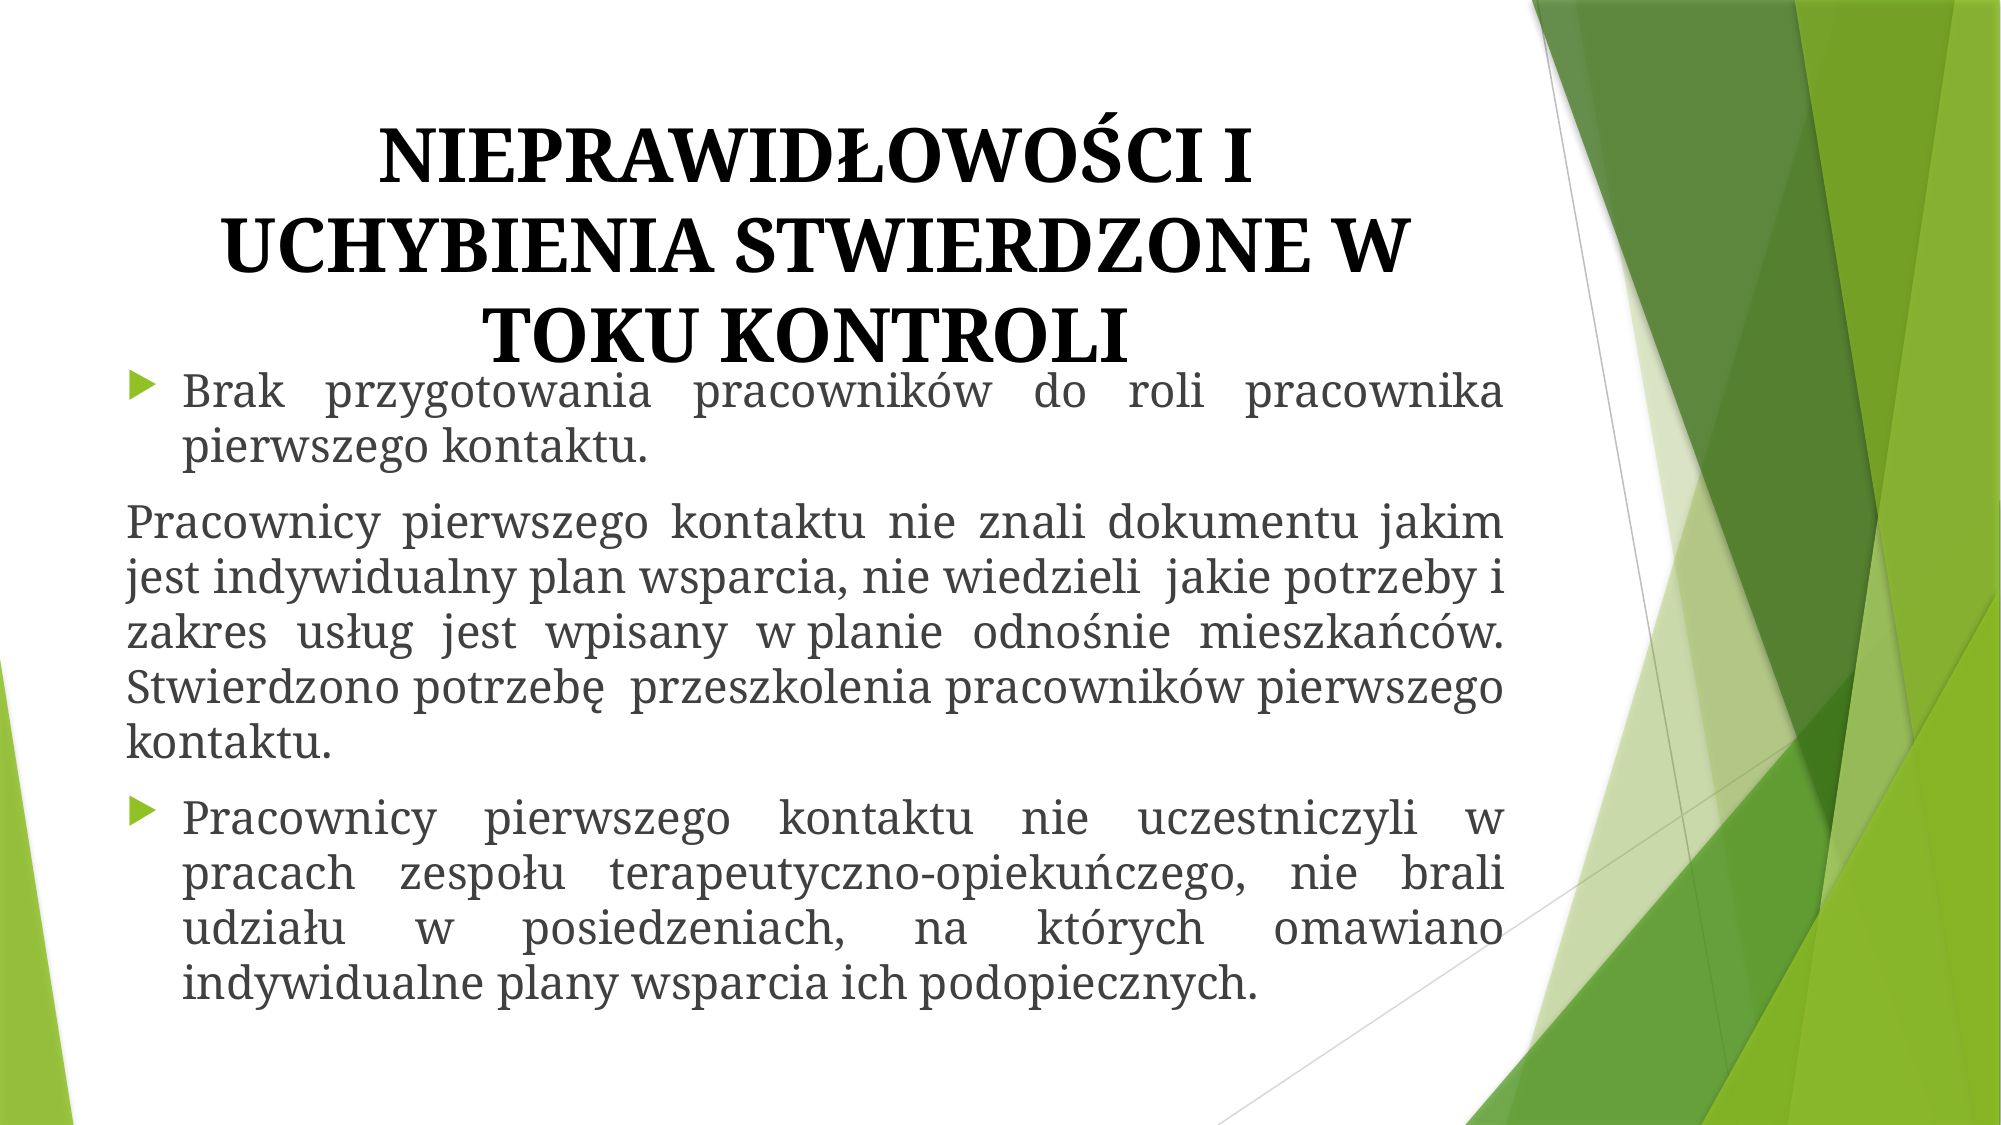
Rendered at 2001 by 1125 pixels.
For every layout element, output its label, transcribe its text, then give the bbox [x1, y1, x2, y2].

title NIEPRAWIDŁOWOŚCI I UCHYBIENIA STWIERDZONE W TOKU KONTROLI [111, 99, 1522, 317]
list Brak przygotowania pracowników do roli pracownika pierwszego kontaktu. Pracownicy pierwszego kontaktu nie znali dokumentu jakim jest indywidualny plan wsparcia, nie wiedzieli jakie potrzeby i zakres usług jest wpisany w planie odnośnie mieszkańców. Stwierdzono potrzebę przeszkolenia pracowników pierwszego kontaktu. Pracownicy pierwszego kontaktu nie uczestniczyli w pracach zespołu terapeutyczno-opiekuńczego, nie brali udziału w posiedzeniach, na których omawiano indywidualne plany wsparcia ich podopiecznych. [111, 354, 1522, 992]
